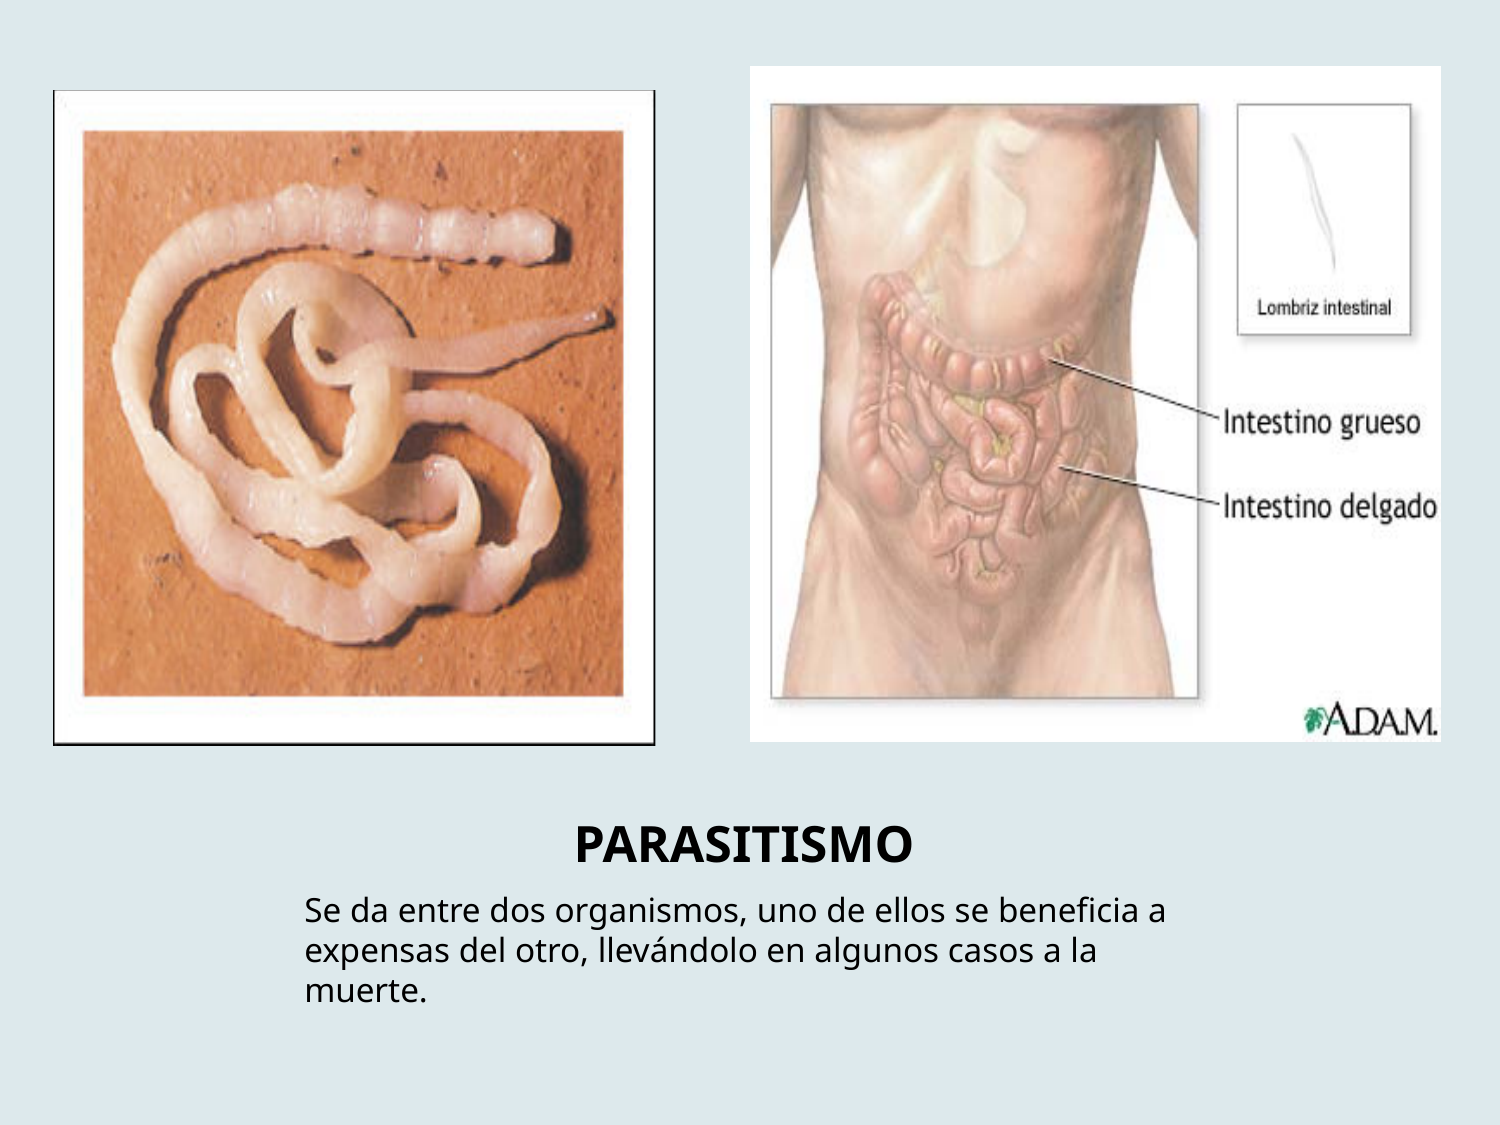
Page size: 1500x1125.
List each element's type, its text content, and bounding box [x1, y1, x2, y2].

picture [52, 89, 656, 746]
picture [749, 66, 1441, 742]
title PARASITISMO [294, 787, 1194, 881]
list Se da entre dos organismos, uno de ellos se beneficia a expensas del otro, llevándolo en algunos casos a la muerte. [289, 881, 1190, 1014]
